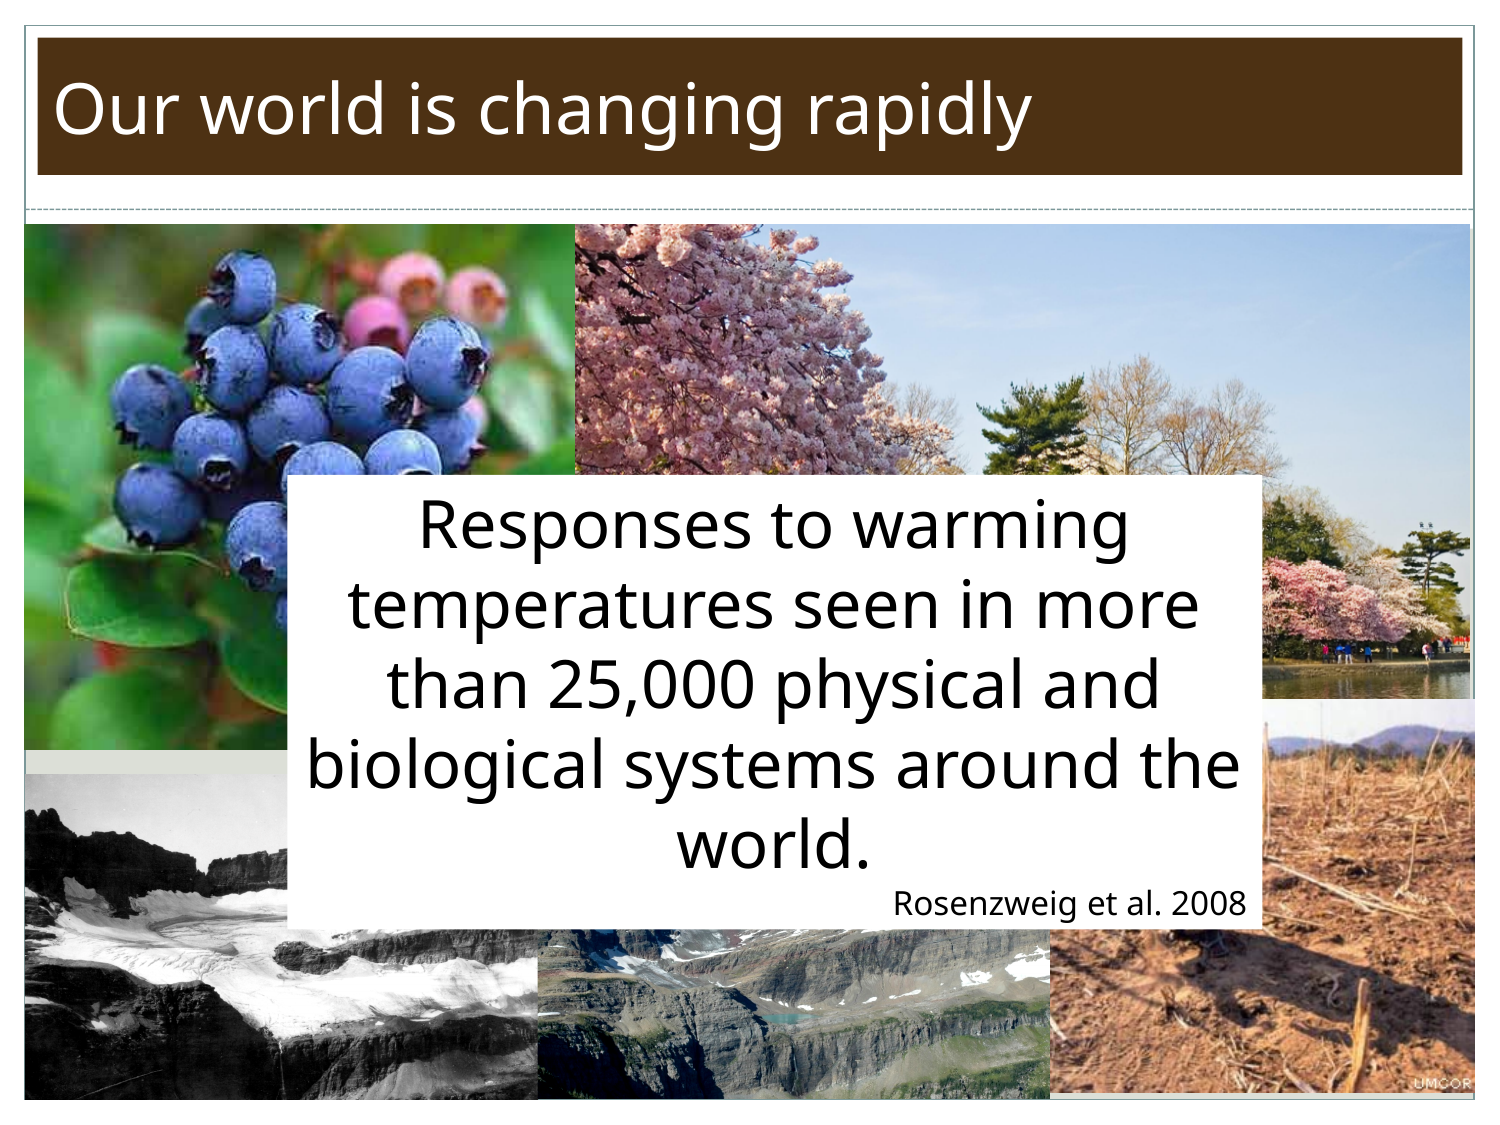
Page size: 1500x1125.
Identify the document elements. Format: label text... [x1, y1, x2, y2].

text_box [24, 774, 1051, 1101]
text_box Responses to warming temperatures seen in more than 25,000 physical and biological systems around the world. Rosenzweig et al. 2008 [287, 762, 567, 772]
title Our world is changing rapidly [37, 37, 1463, 176]
picture [24, 224, 1476, 1094]
